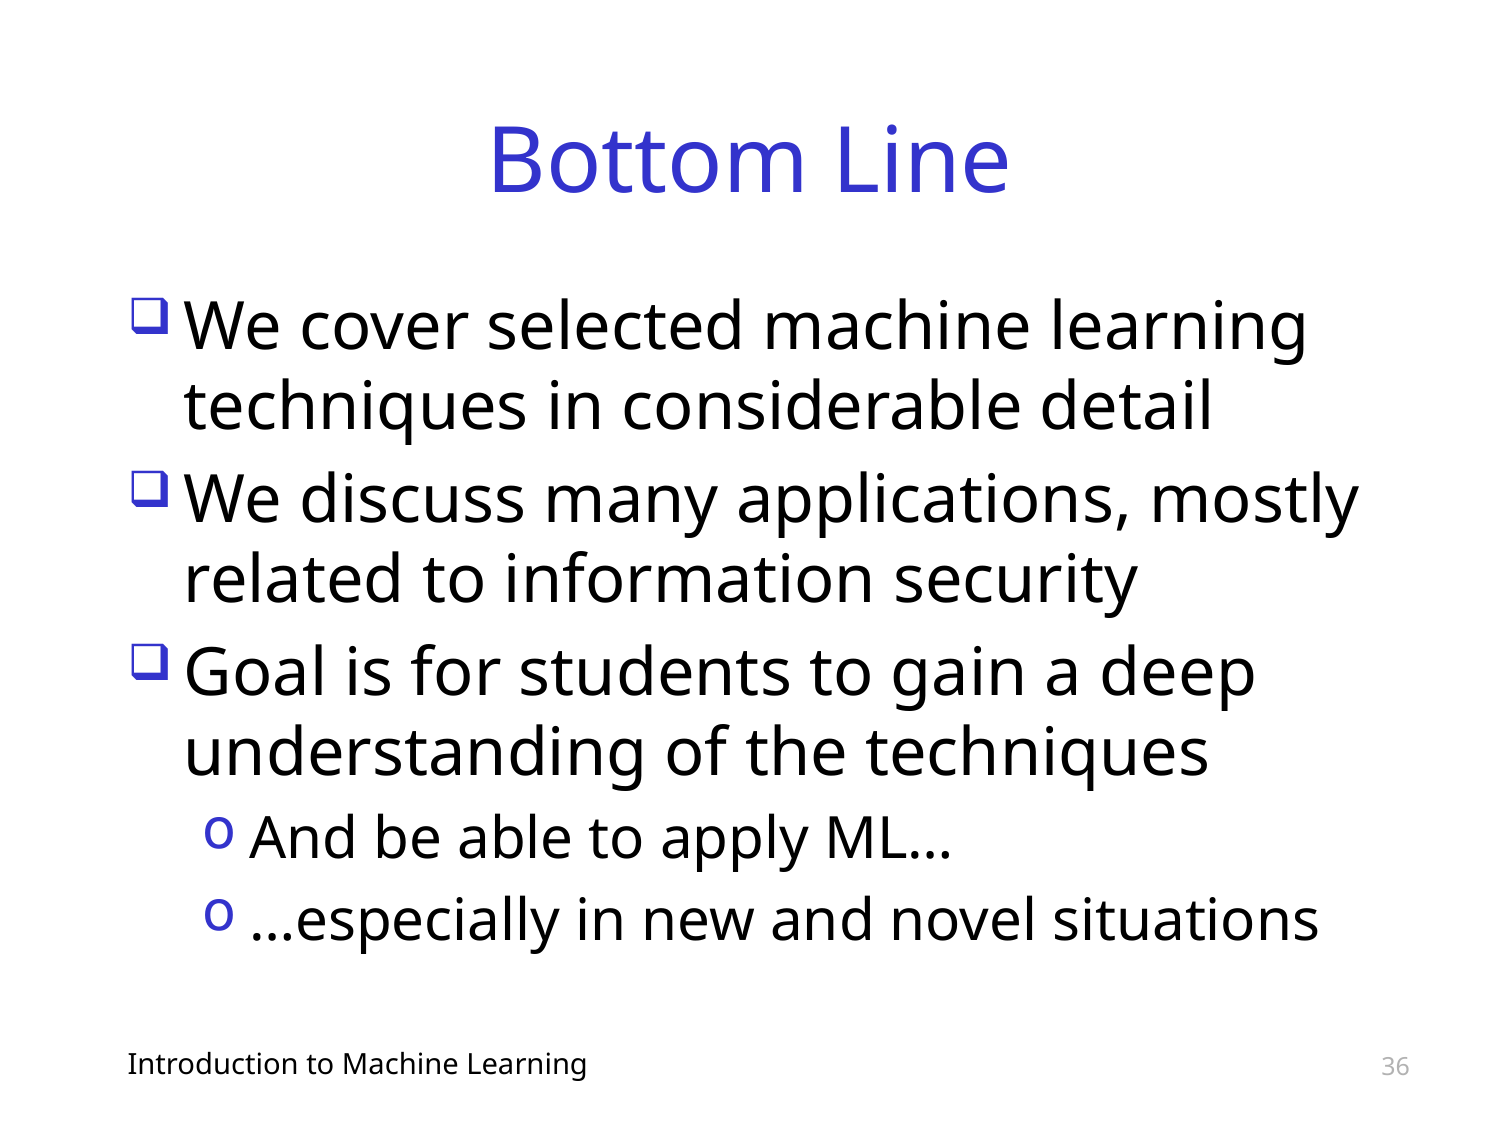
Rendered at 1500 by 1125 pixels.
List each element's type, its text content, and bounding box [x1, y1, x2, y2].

title Bottom Line [112, 62, 1388, 251]
footer Introduction to Machine Learning [112, 1037, 776, 1101]
slide_number 36 [1074, 1037, 1425, 1098]
list We cover selected machine learning techniques in considerable detail We discuss many applications, mostly related to information security Goal is for students to gain a deep understanding of the techniques And be able to apply ML… …especially in new and novel situations [112, 274, 1401, 1001]
